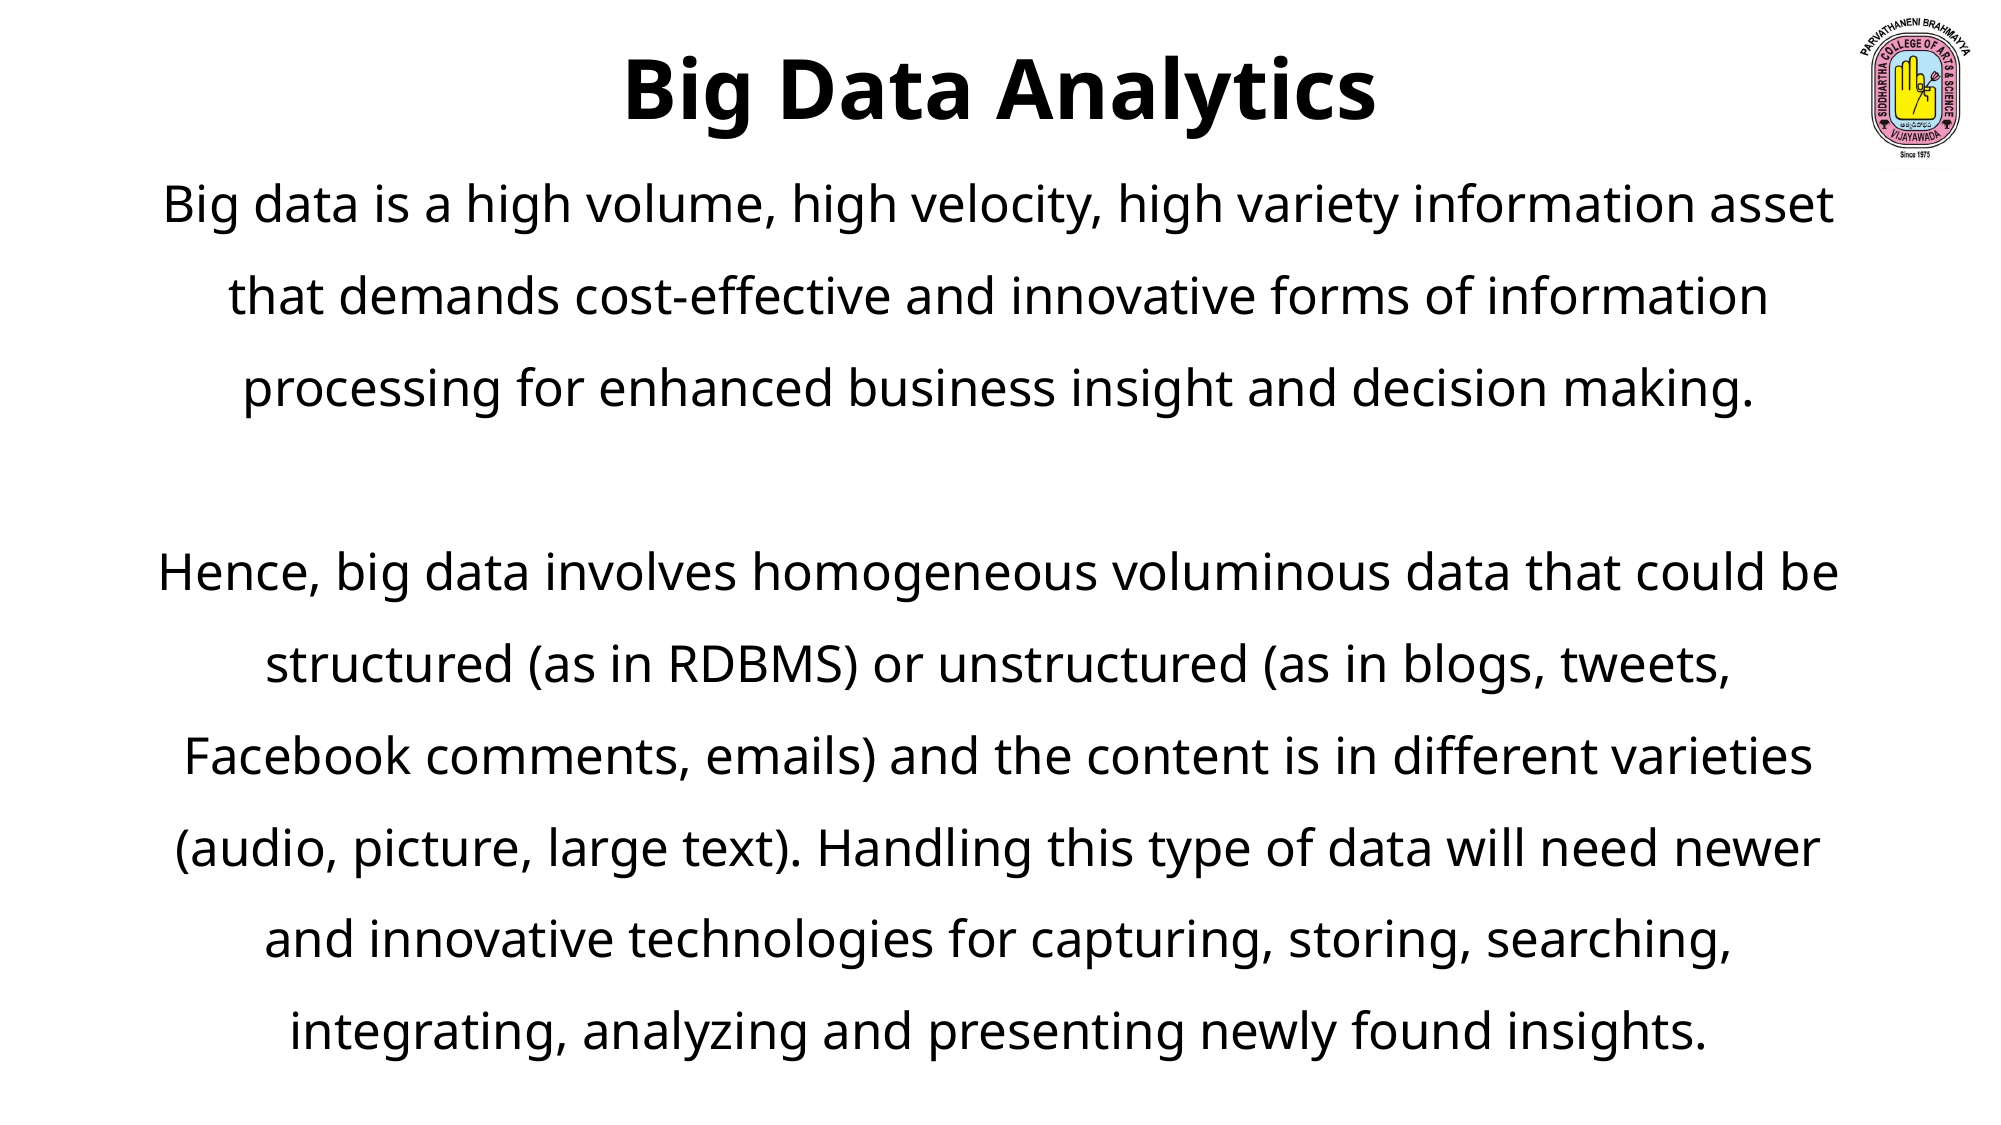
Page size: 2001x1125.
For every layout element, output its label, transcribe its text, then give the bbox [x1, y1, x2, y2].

text_box Big Data Analytics [137, 28, 1863, 133]
picture [1830, 0, 2000, 169]
text_box Big data is a high volume, high velocity, high variety information asset that demands cost-effective and innovative forms of information processing for enhanced business insight and decision making. Hence, big data involves homogeneous voluminous data that could be structured (as in RDBMS) or unstructured (as in blogs, tweets, Facebook comments, emails) and the content is in different varieties (audio, picture, large text). Handling this type of data will need newer and innovative technologies for capturing, storing, searching, integrating, analyzing and presenting newly found insights. [137, 133, 1863, 1068]
